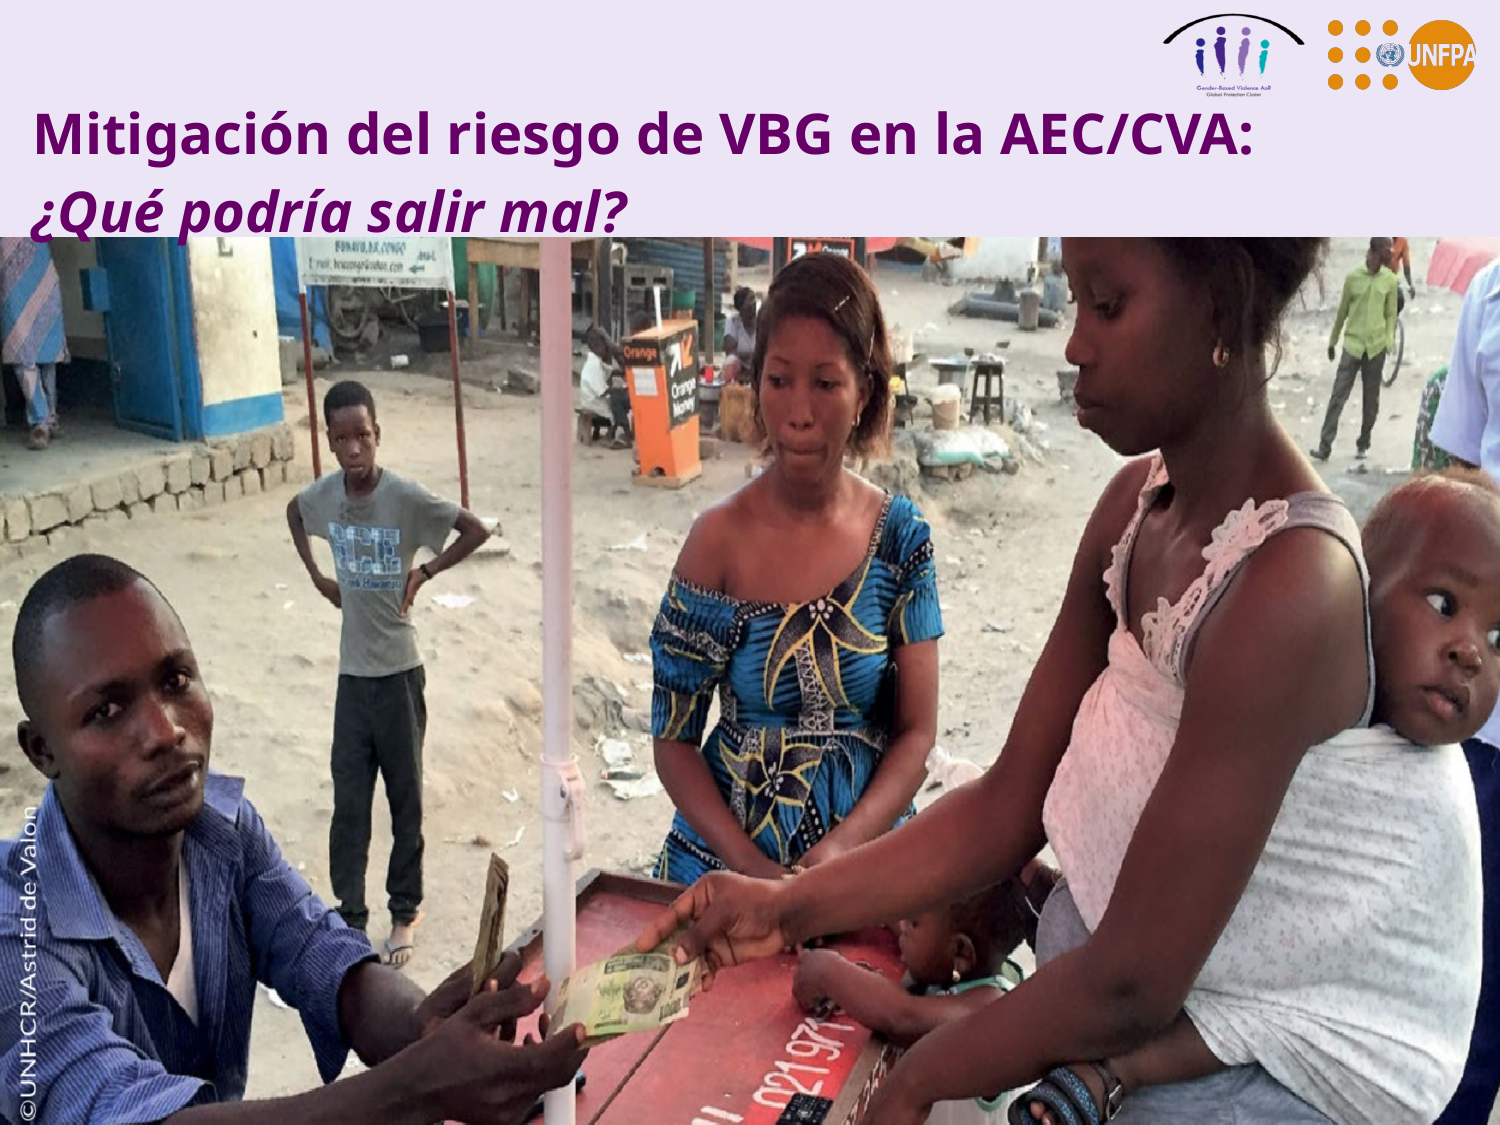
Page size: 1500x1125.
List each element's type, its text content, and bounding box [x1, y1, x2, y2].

picture [1321, 19, 1480, 92]
picture [1161, 12, 1306, 99]
title Mitigación del riesgo de VBG en la AEC/CVA: ¿Qué podría salir mal? [17, 73, 1383, 199]
text_box [0, 0, 1500, 237]
picture [0, 237, 1500, 1125]
